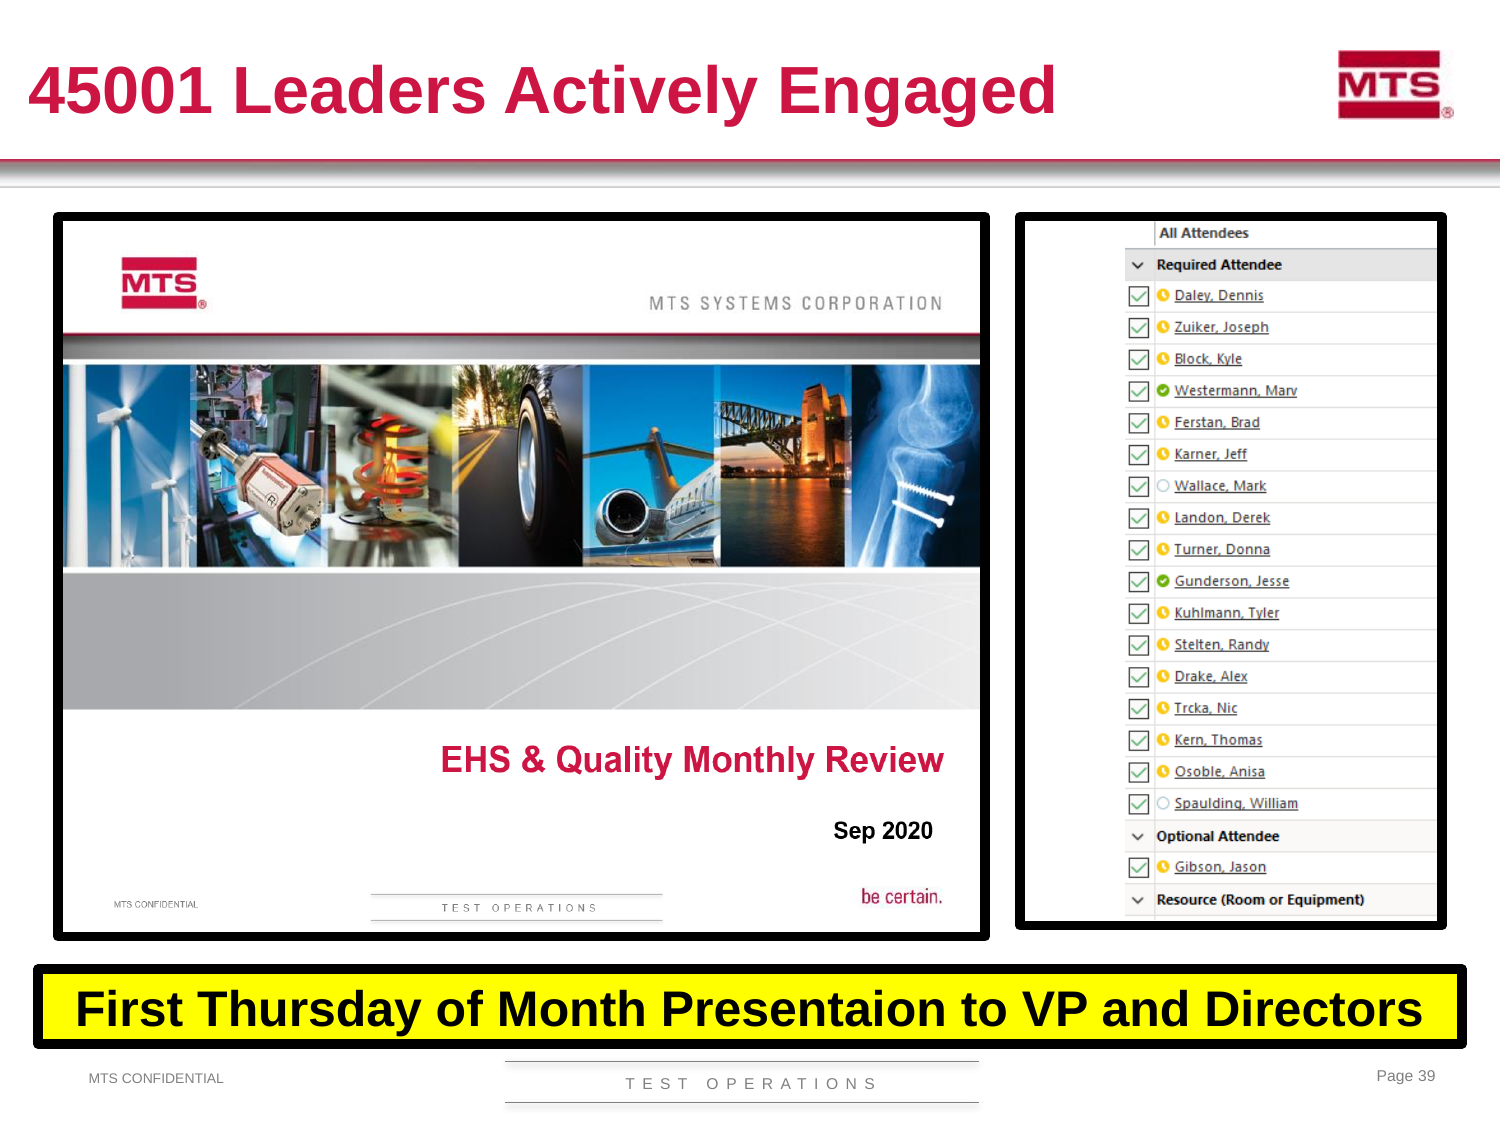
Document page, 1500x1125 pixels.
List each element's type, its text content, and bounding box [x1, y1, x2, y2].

title 45001 Leaders Actively Engaged [13, 12, 1481, 162]
picture [0, 159, 1500, 188]
text_box First Thursday of Month Presentaion to VP and Directors [37, 969, 1462, 1044]
picture [62, 220, 981, 933]
picture [1024, 220, 1438, 922]
